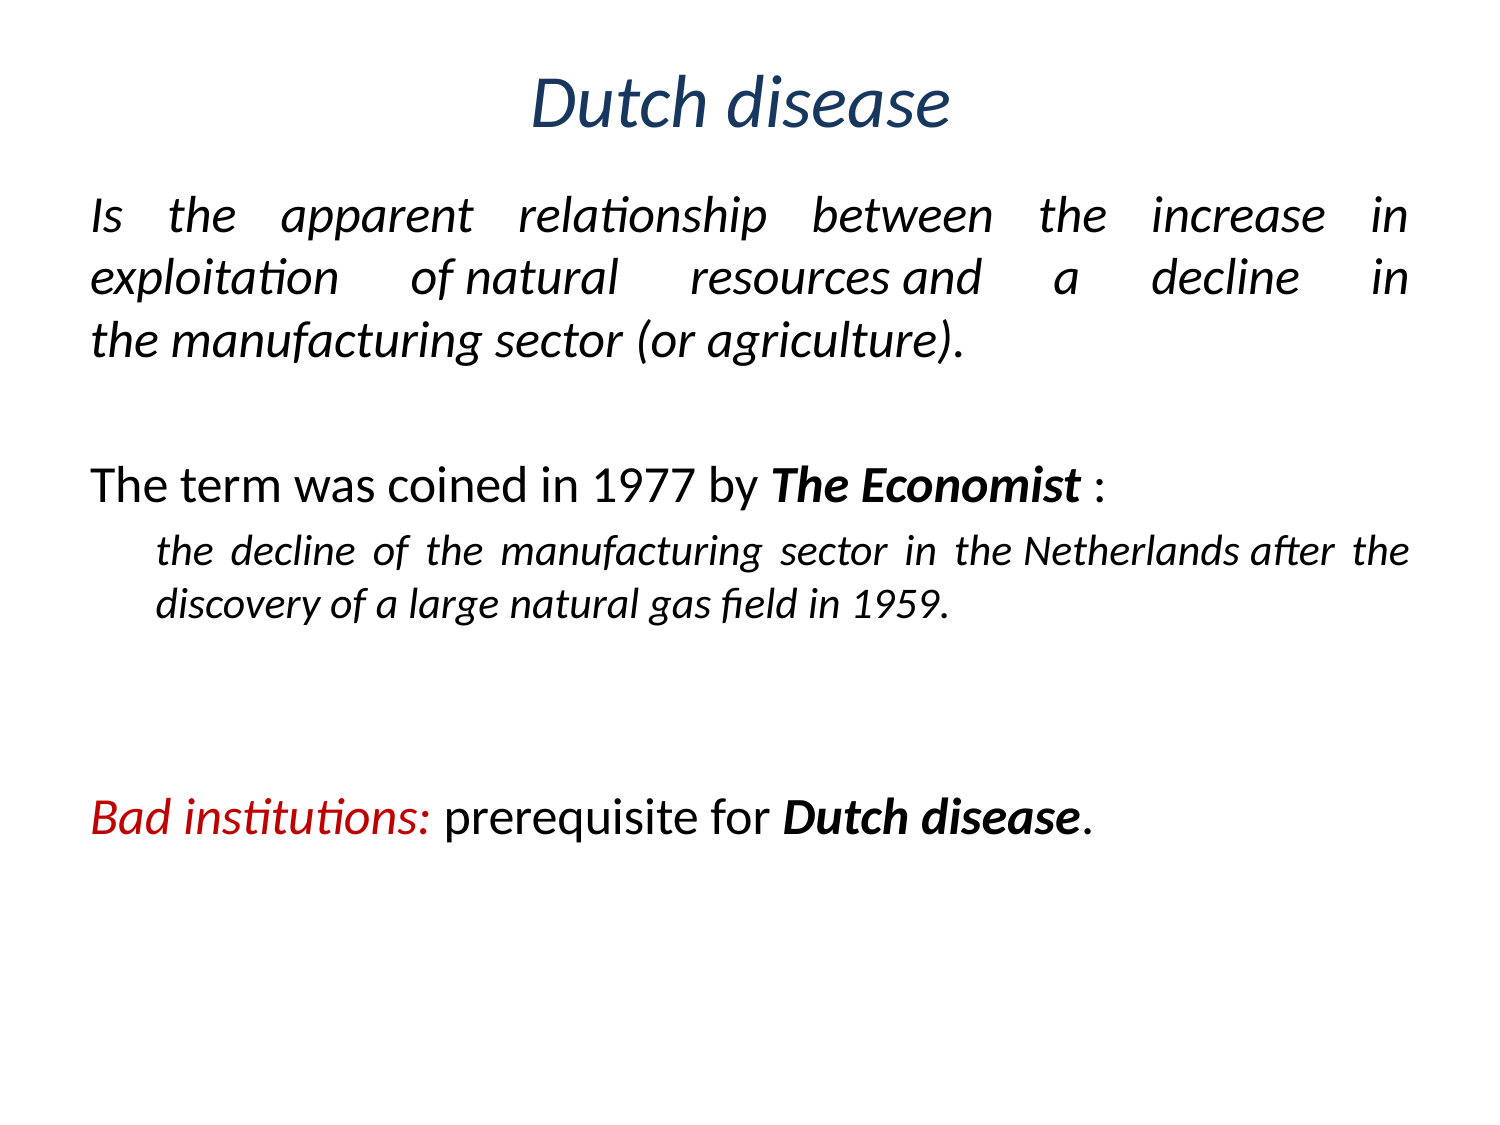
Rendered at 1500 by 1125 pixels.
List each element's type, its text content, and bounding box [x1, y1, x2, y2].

title Dutch disease [75, 45, 1425, 172]
list Is the apparent relationship between the increase in exploitation of natural resources and a decline in the manufacturing sector (or agriculture). The term was coined in 1977 by The Economist : the decline of the manufacturing sector in the Netherlands after the discovery of a large natural gas field in 1959. Bad institutions: prerequisite for Dutch disease. [75, 172, 1425, 1080]
